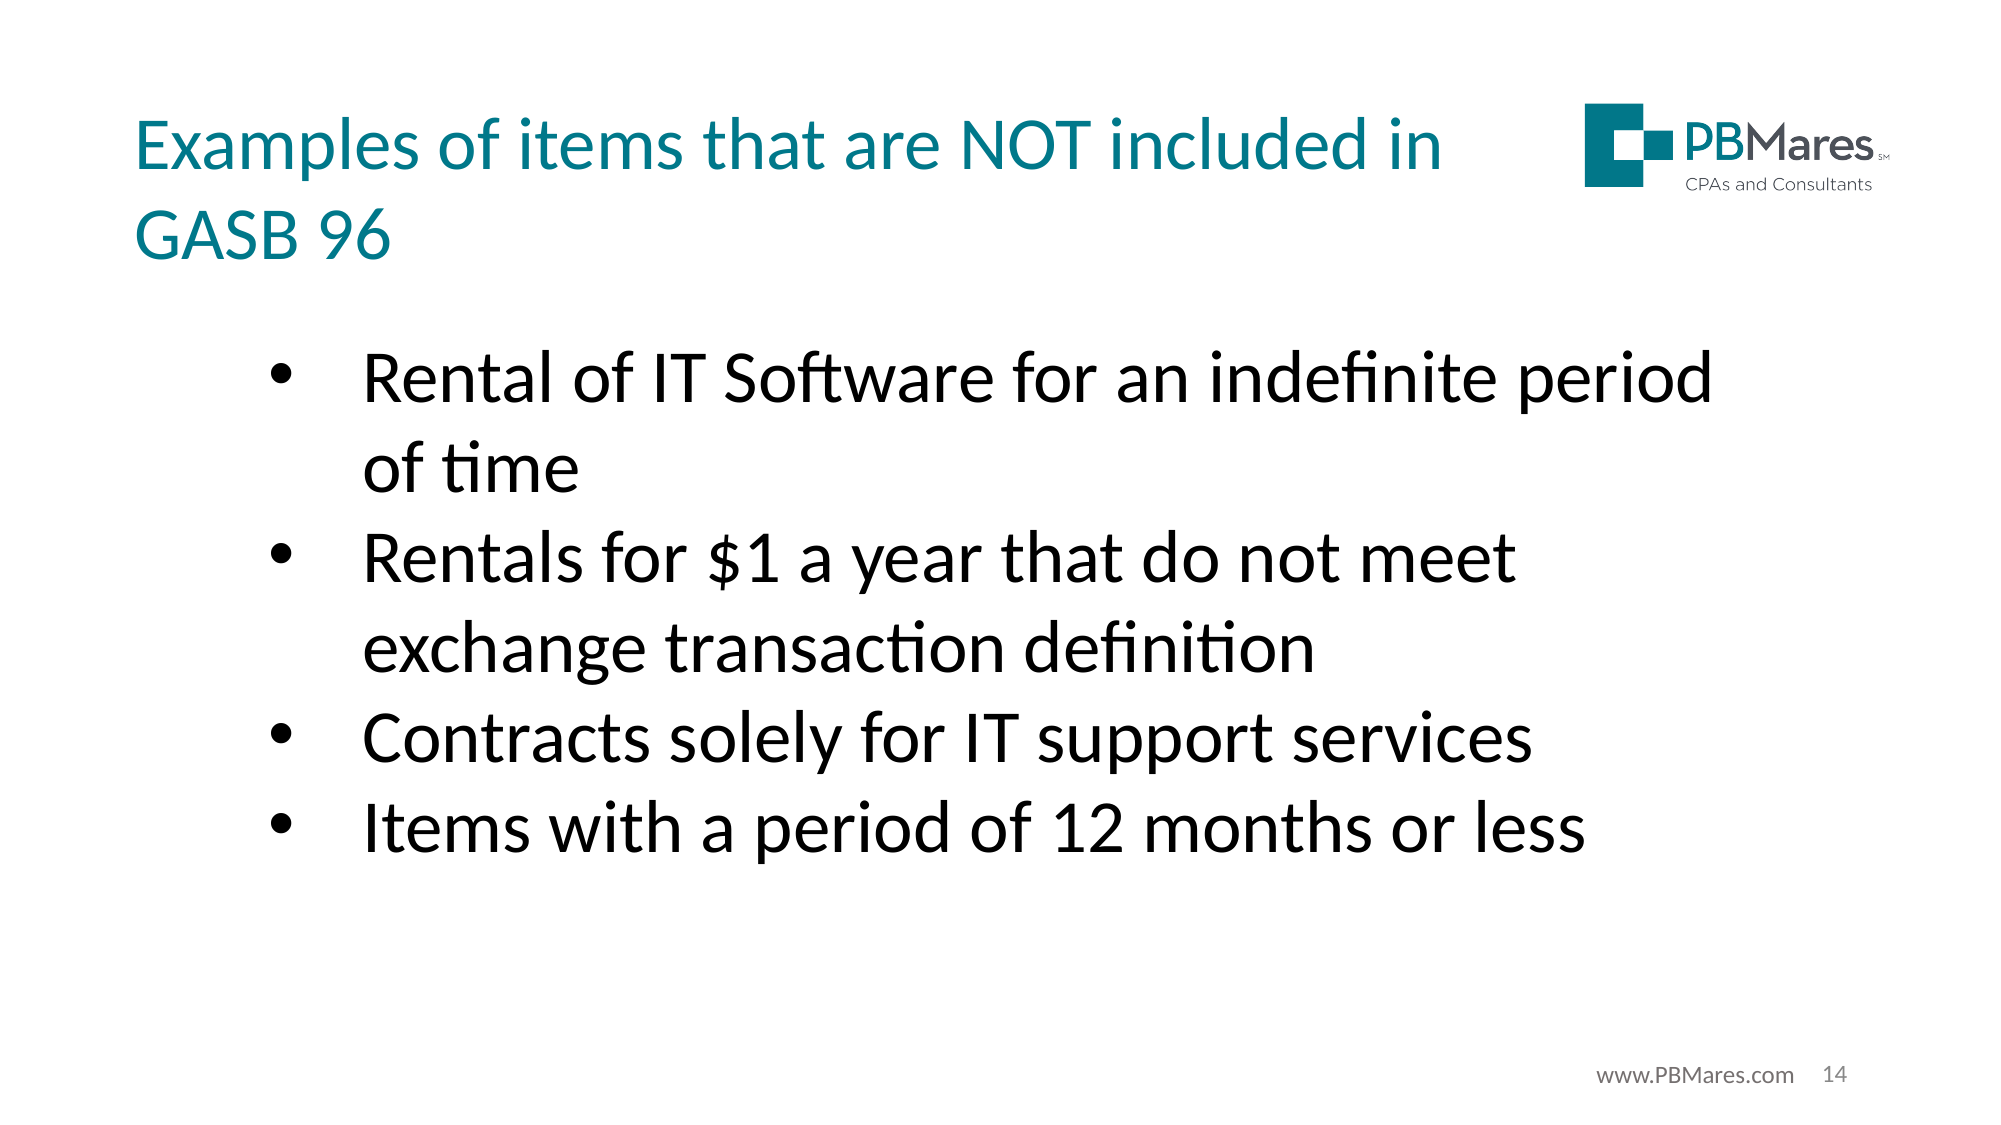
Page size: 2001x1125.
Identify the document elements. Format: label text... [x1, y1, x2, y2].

text_box [116, 100, 1884, 197]
text_box Rental of IT Software for an indefinite period of time Rentals for $1 a year that do not meet exchange transaction definition Contracts solely for IT support services Items with a period of 12 months or less [253, 319, 1760, 875]
text_box Examples of items that are NOT included in GASB 96 [119, 87, 1489, 194]
slide_number 14 [1412, 1042, 1863, 1103]
text_box www.PBMares.com [1581, 1051, 1937, 1097]
picture [1884, 100, 1893, 194]
